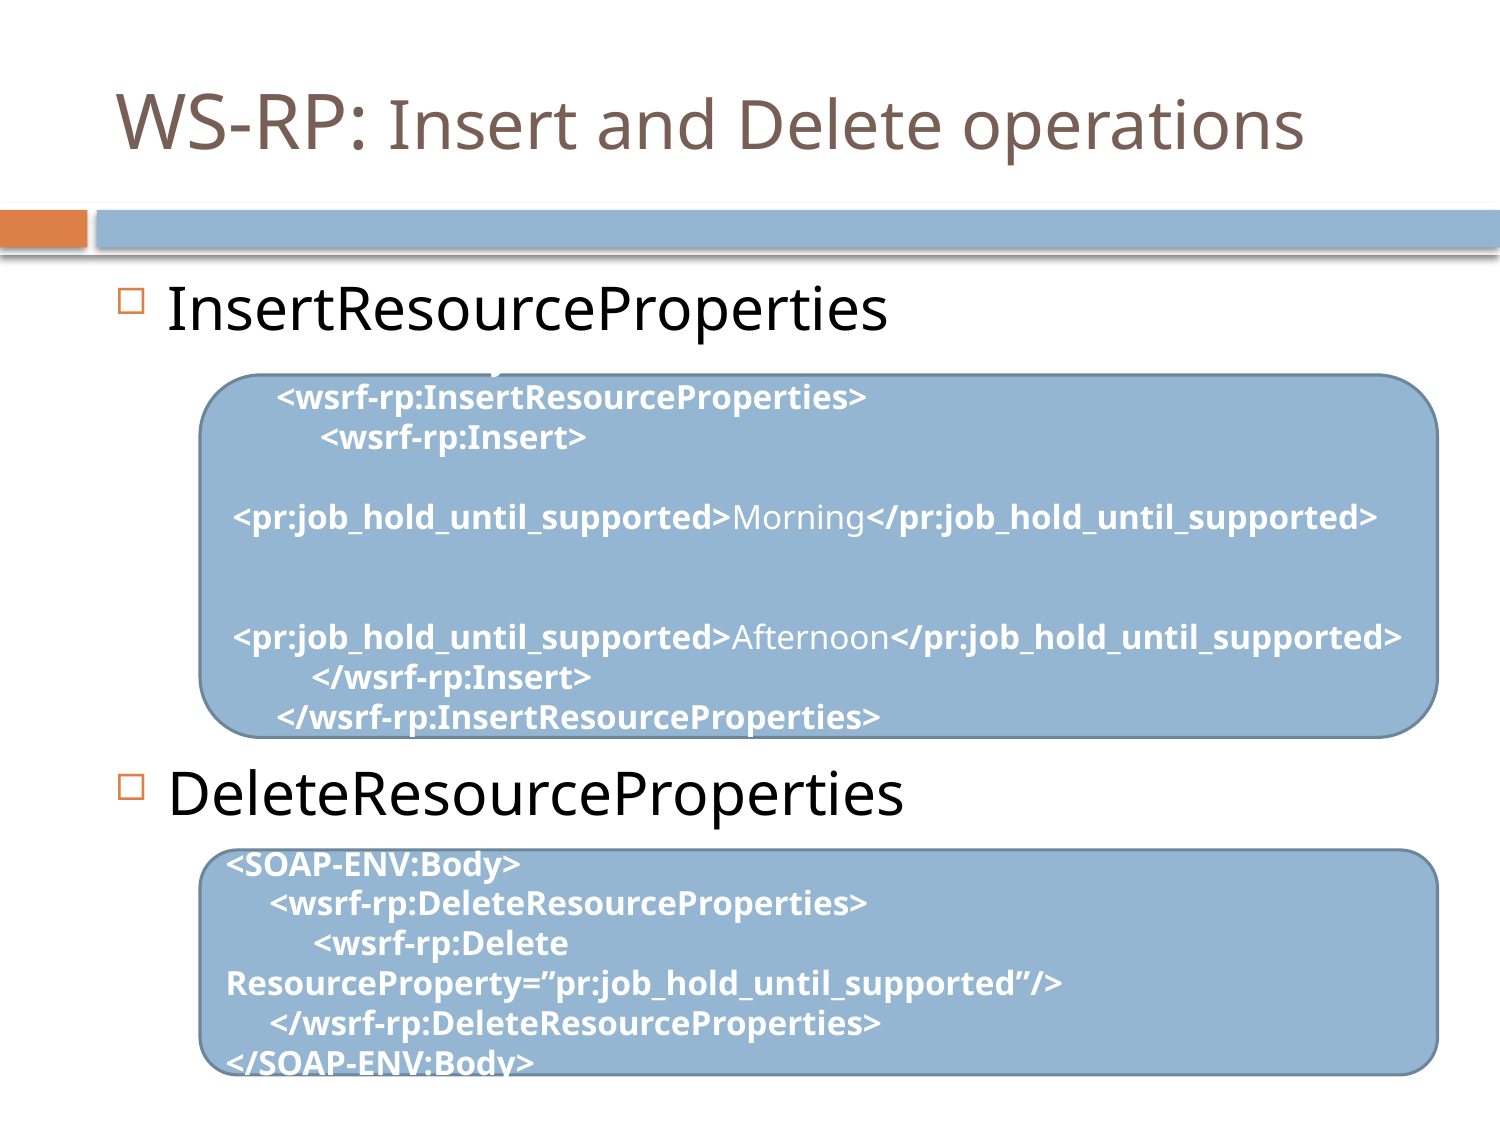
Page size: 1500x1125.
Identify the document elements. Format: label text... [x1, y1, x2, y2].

text_box <SOAP-ENV:Body> <wsrf-rp:DeleteResourceProperties> <wsrf-rp:Delete ResourceProperty=”pr:job_hold_until_supported”/> </wsrf-rp:DeleteResourceProperties> </SOAP-ENV:Body> [198, 848, 1440, 1077]
title WS-RP: Insert and Delete operations [100, 37, 1438, 200]
text_box <SOAP-ENV:Body> <wsrf-rp:InsertResourceProperties> <wsrf-rp:Insert> <pr:job_hold_until_supported>Morning</pr:job_hold_until_supported> <pr:job_hold_until_supported>Afternoon</pr:job_hold_until_supported> </wsrf-rp:Insert> </wsrf-rp:InsertResourceProperties> </SOAP-ENV:Body> [198, 373, 1440, 739]
list InsertResourceProperties DeleteResourceProperties [100, 262, 1438, 1088]
